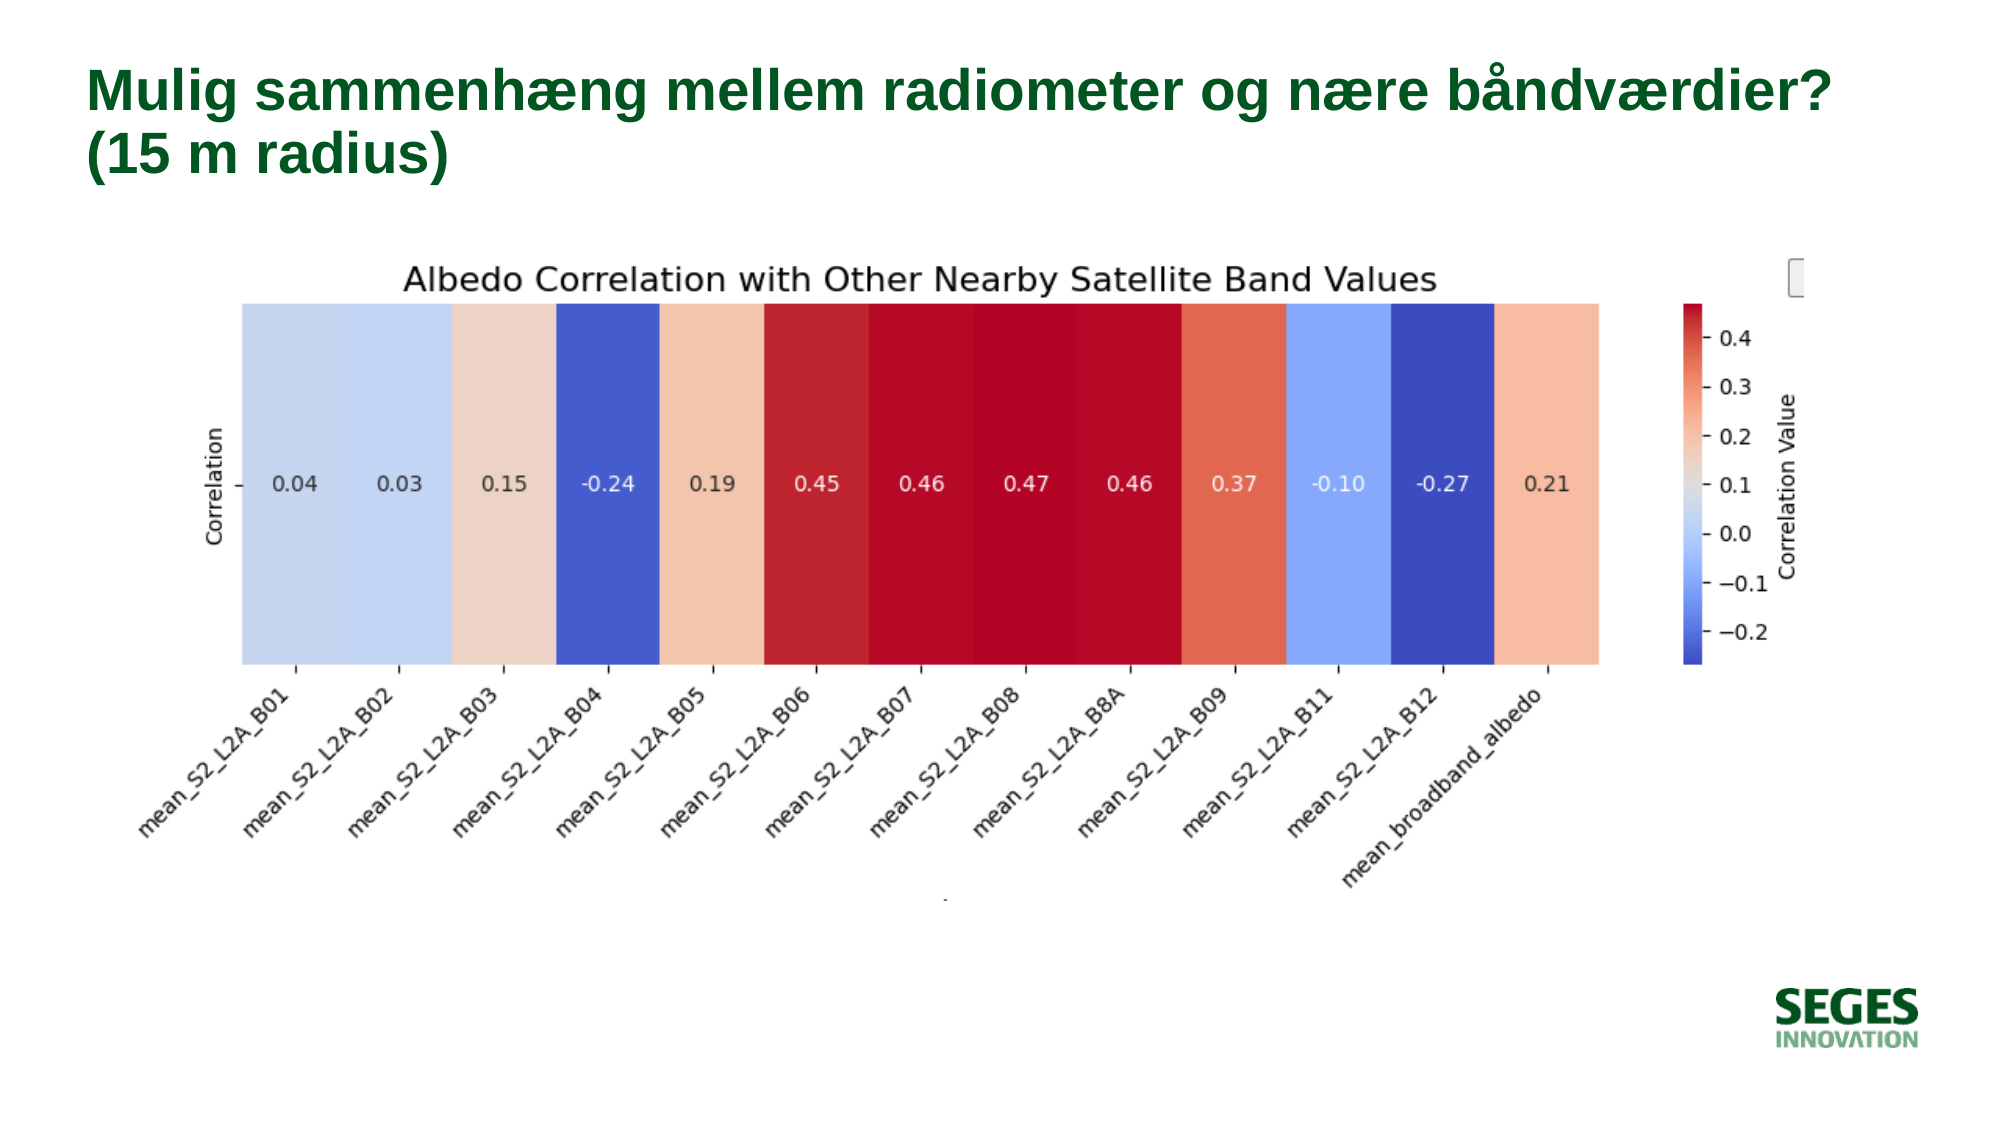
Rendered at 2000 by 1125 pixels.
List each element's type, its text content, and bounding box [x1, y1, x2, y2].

title Mulig sammenhæng mellem radiometer og nære båndværdier? (15 m radius) [86, 64, 1909, 182]
picture [122, 253, 1805, 902]
picture [1776, 988, 1918, 1048]
